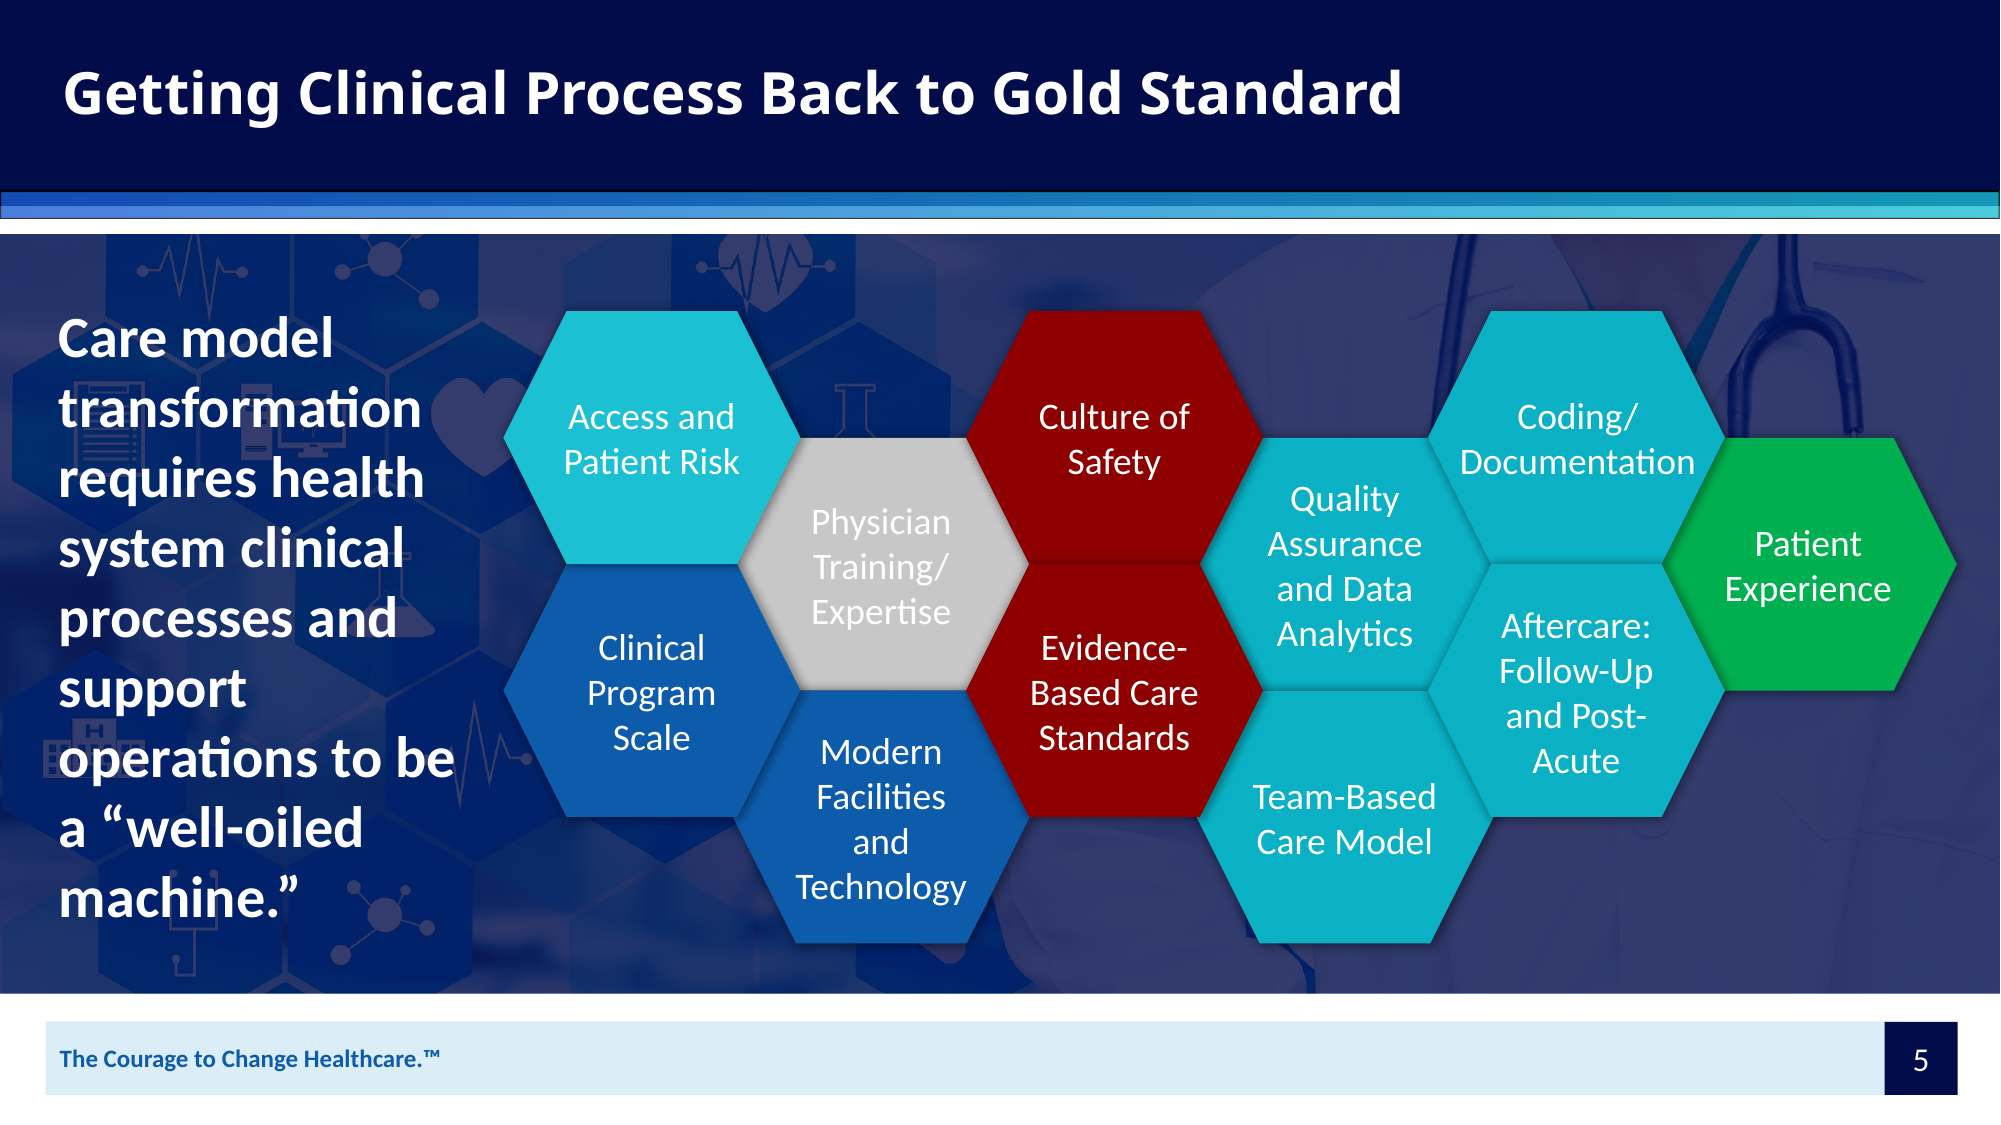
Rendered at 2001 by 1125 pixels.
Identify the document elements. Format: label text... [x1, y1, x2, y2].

title Getting Clinical Process Back to Gold Standard [47, 0, 1957, 191]
picture [0, 234, 2000, 994]
slide_number 5 [1884, 1021, 1958, 1095]
